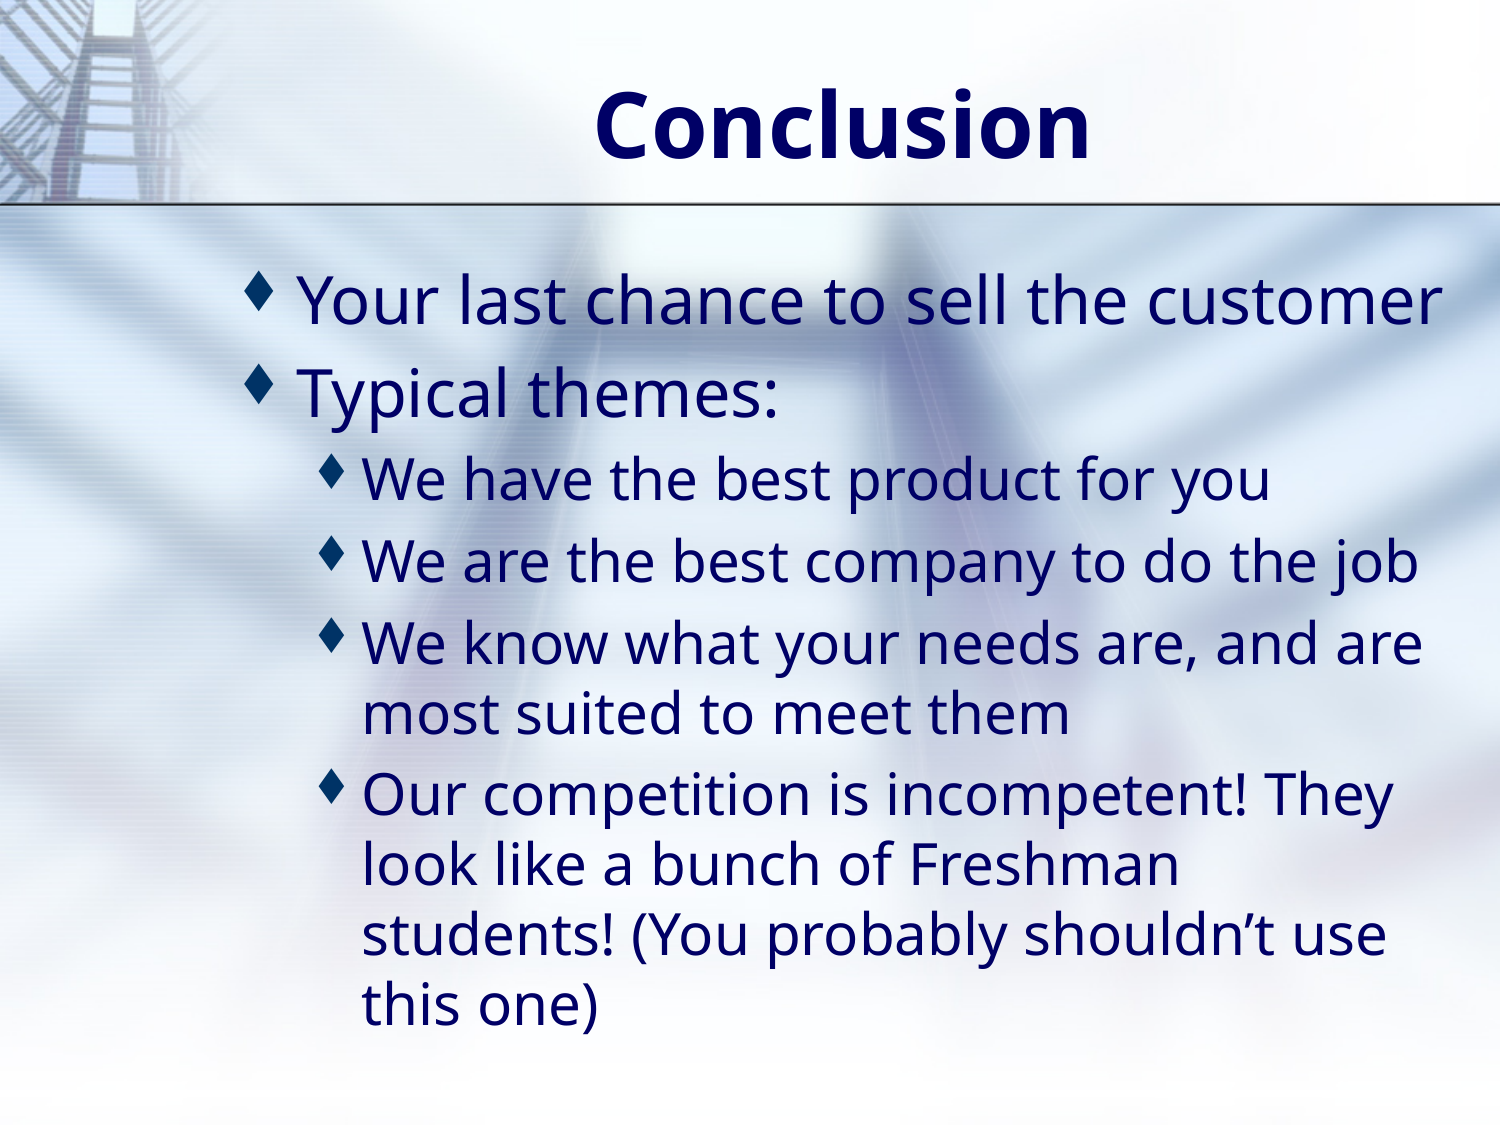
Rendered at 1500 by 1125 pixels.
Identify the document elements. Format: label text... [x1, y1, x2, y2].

list Your last chance to sell the customer Typical themes: We have the best product for you We are the best company to do the job We know what your needs are, and are most suited to meet them Our competition is incompetent! They look like a bunch of Freshman students! (You probably shouldn’t use this one) [224, 249, 1463, 1063]
title Conclusion [224, 49, 1463, 194]
picture [0, 0, 1500, 1125]
